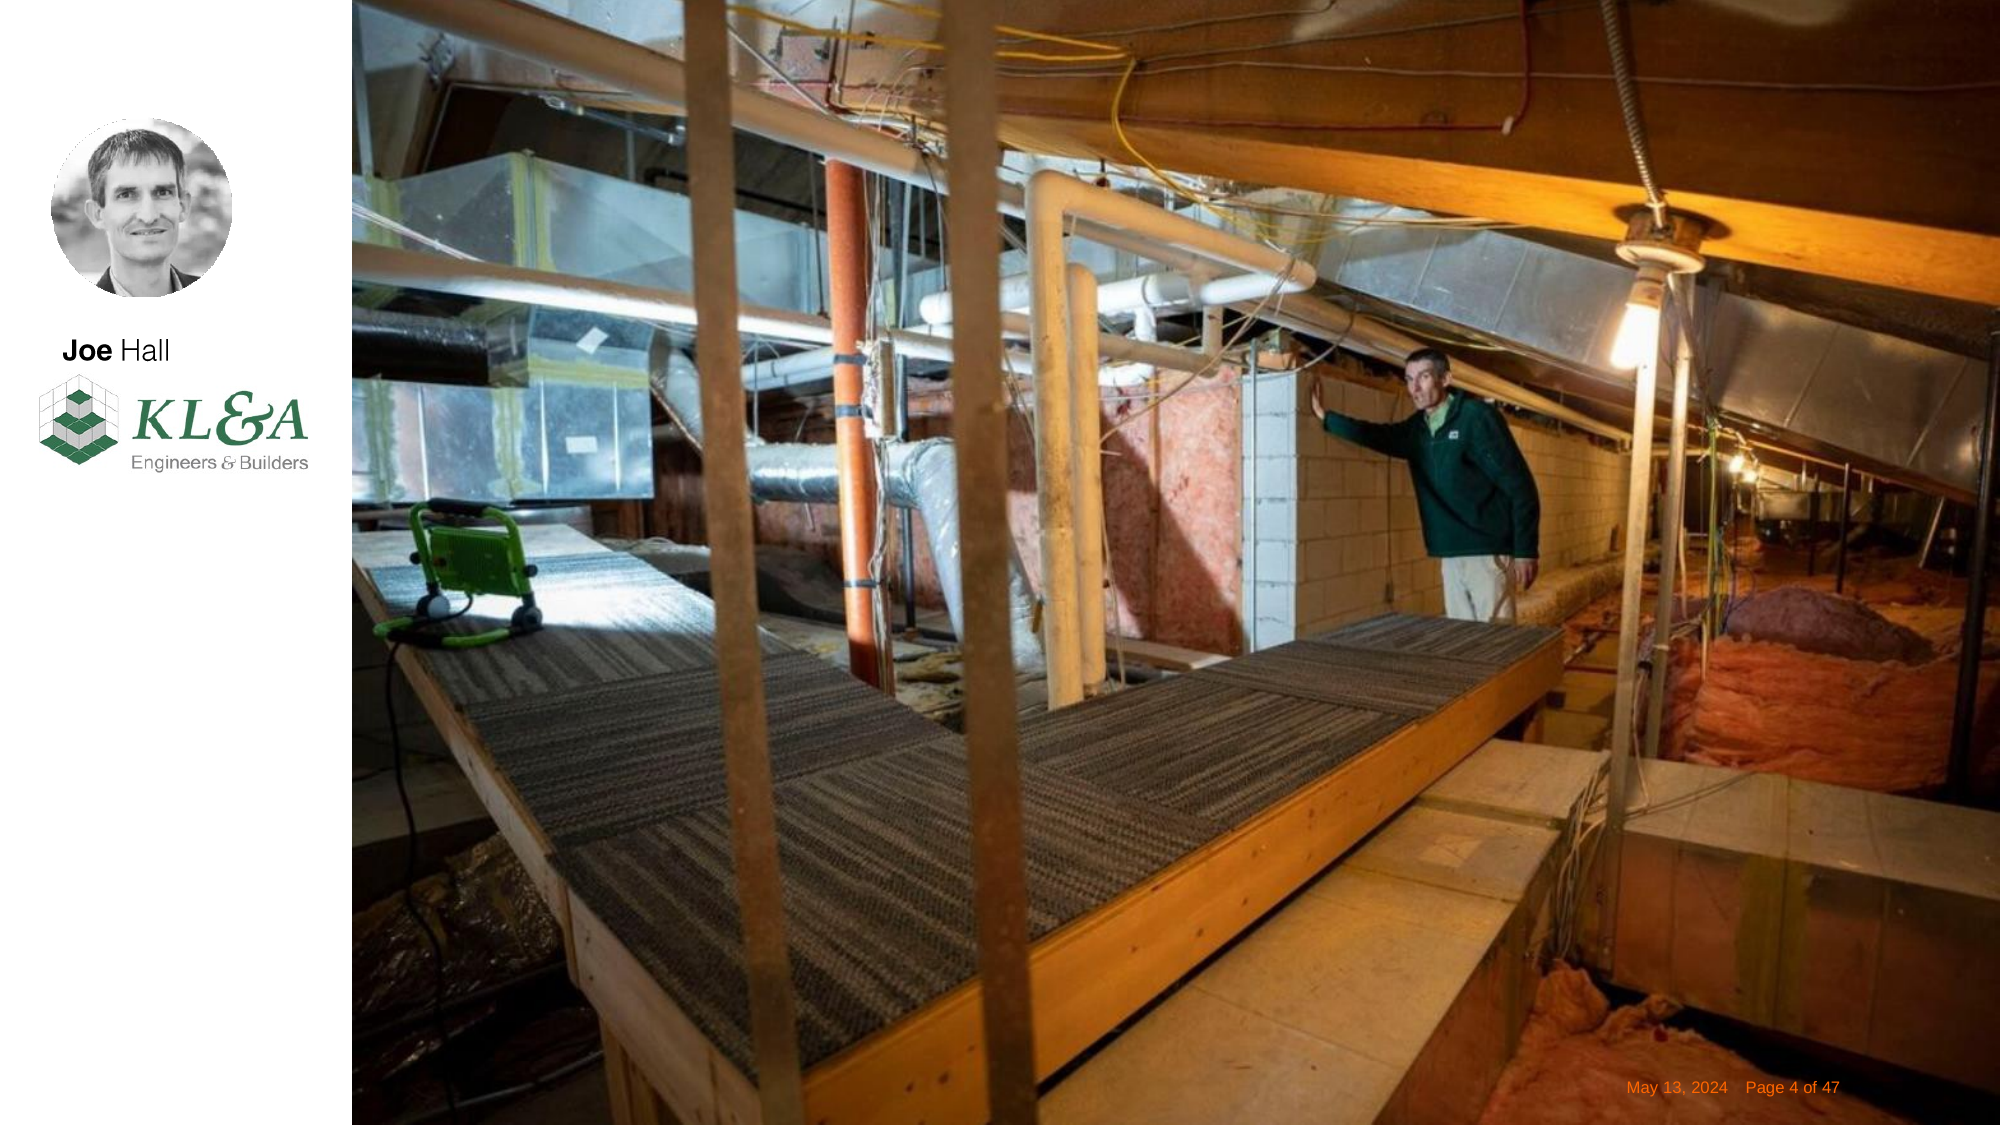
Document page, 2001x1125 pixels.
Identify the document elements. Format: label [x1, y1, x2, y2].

picture [351, 0, 2000, 1125]
text_box [39, 331, 309, 474]
picture [50, 116, 232, 297]
